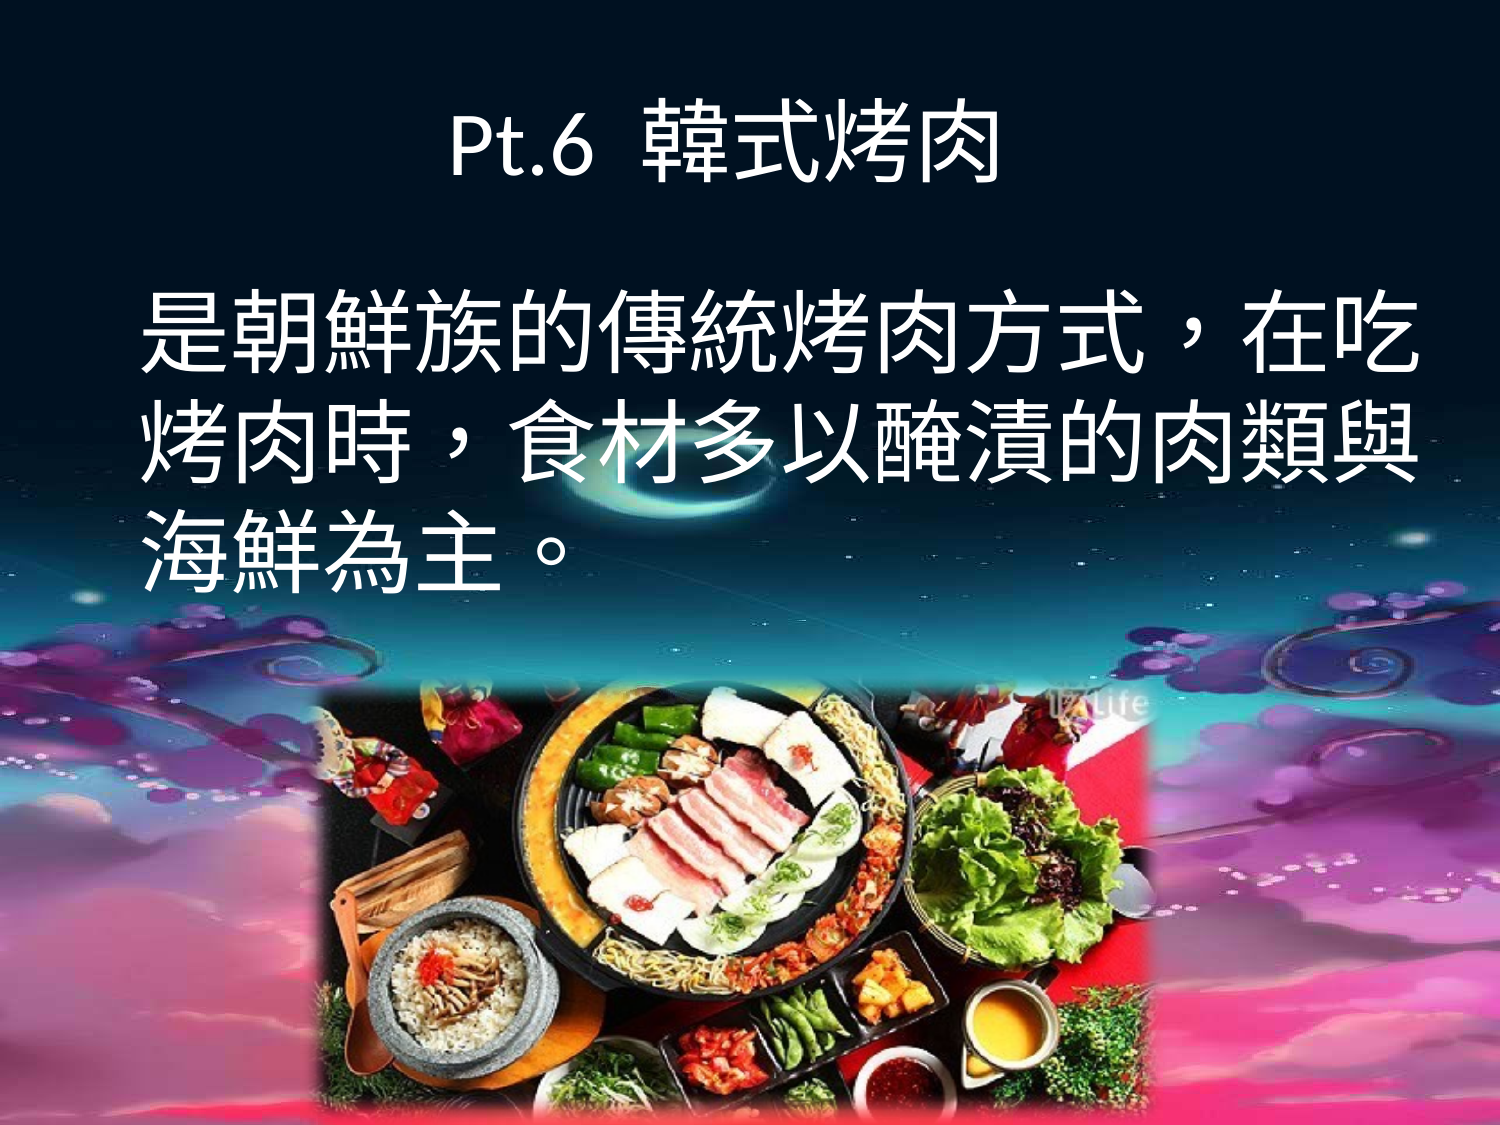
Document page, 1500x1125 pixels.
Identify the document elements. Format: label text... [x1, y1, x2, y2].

text_box 是朝鮮族的傳統烤肉方式，在吃烤肉時，食材多以醃漬的肉類與海鮮為主。 [123, 267, 1459, 612]
picture [0, 0, 1500, 1125]
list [300, 671, 1164, 1125]
title Pt.6 韓式烤肉 [75, 45, 1425, 233]
